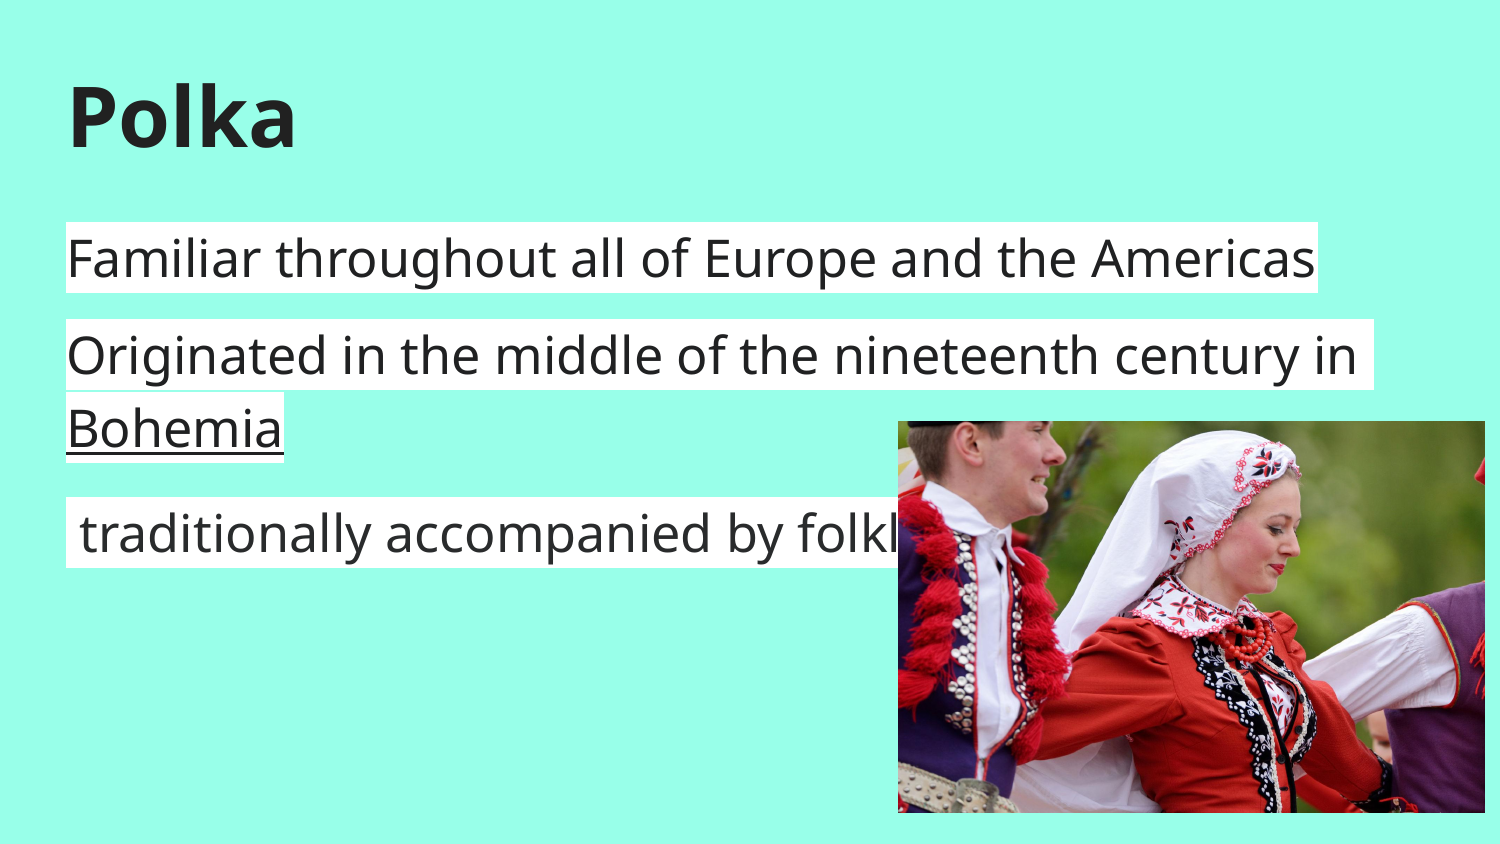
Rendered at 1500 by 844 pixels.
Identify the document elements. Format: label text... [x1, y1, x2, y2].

picture [897, 421, 1485, 814]
list Familiar throughout all of Europe and the Americas Originated in the middle of the nineteenth century in Bohemia traditionally accompanied by folklore and costumes [51, 201, 1449, 750]
title Polka [51, 48, 1449, 180]
